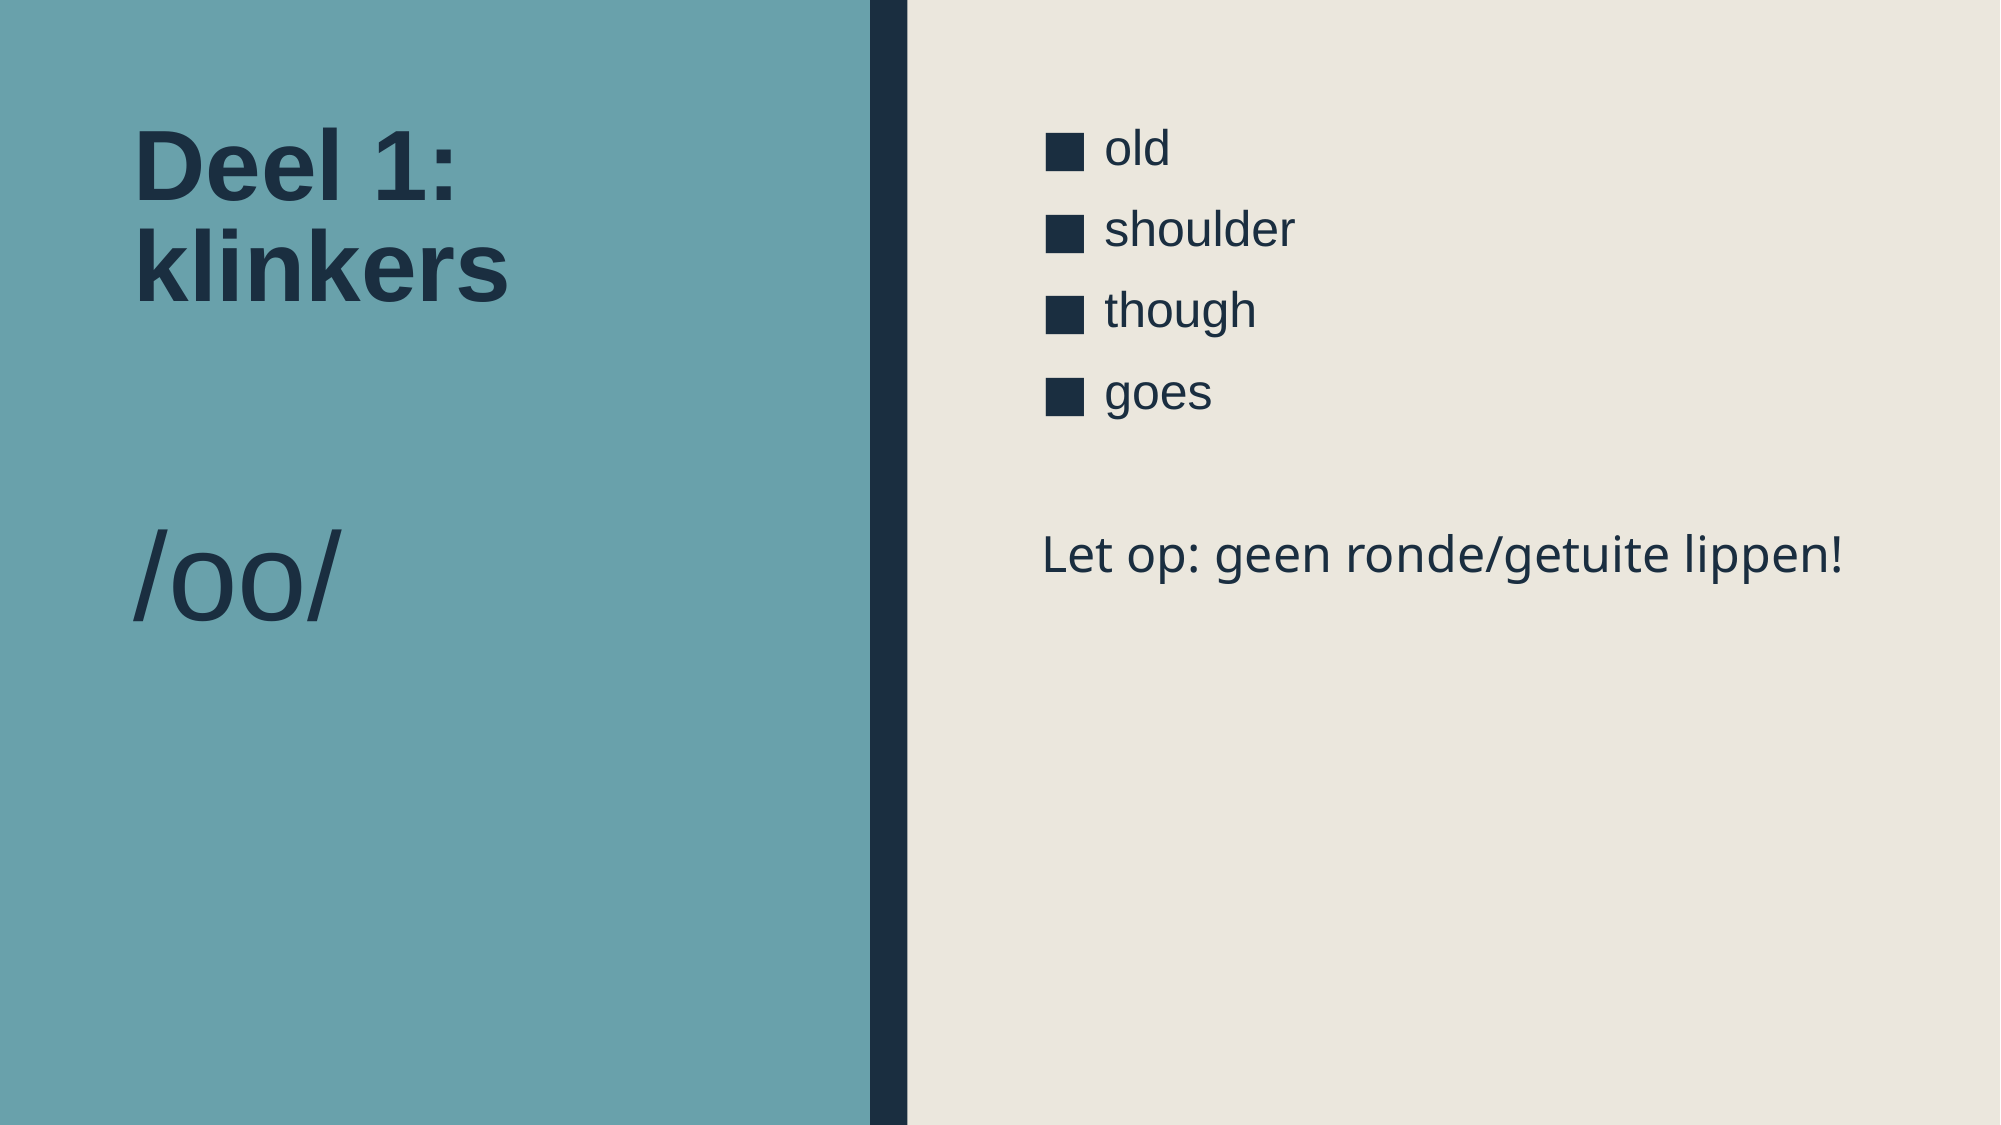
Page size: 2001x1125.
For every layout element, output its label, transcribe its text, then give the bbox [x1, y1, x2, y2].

list old shoulder though goes Let op: geen ronde/getuite lippen! [1026, 112, 1882, 1045]
list /oo/ [118, 468, 752, 963]
title Deel 1: klinkers [118, 112, 752, 467]
